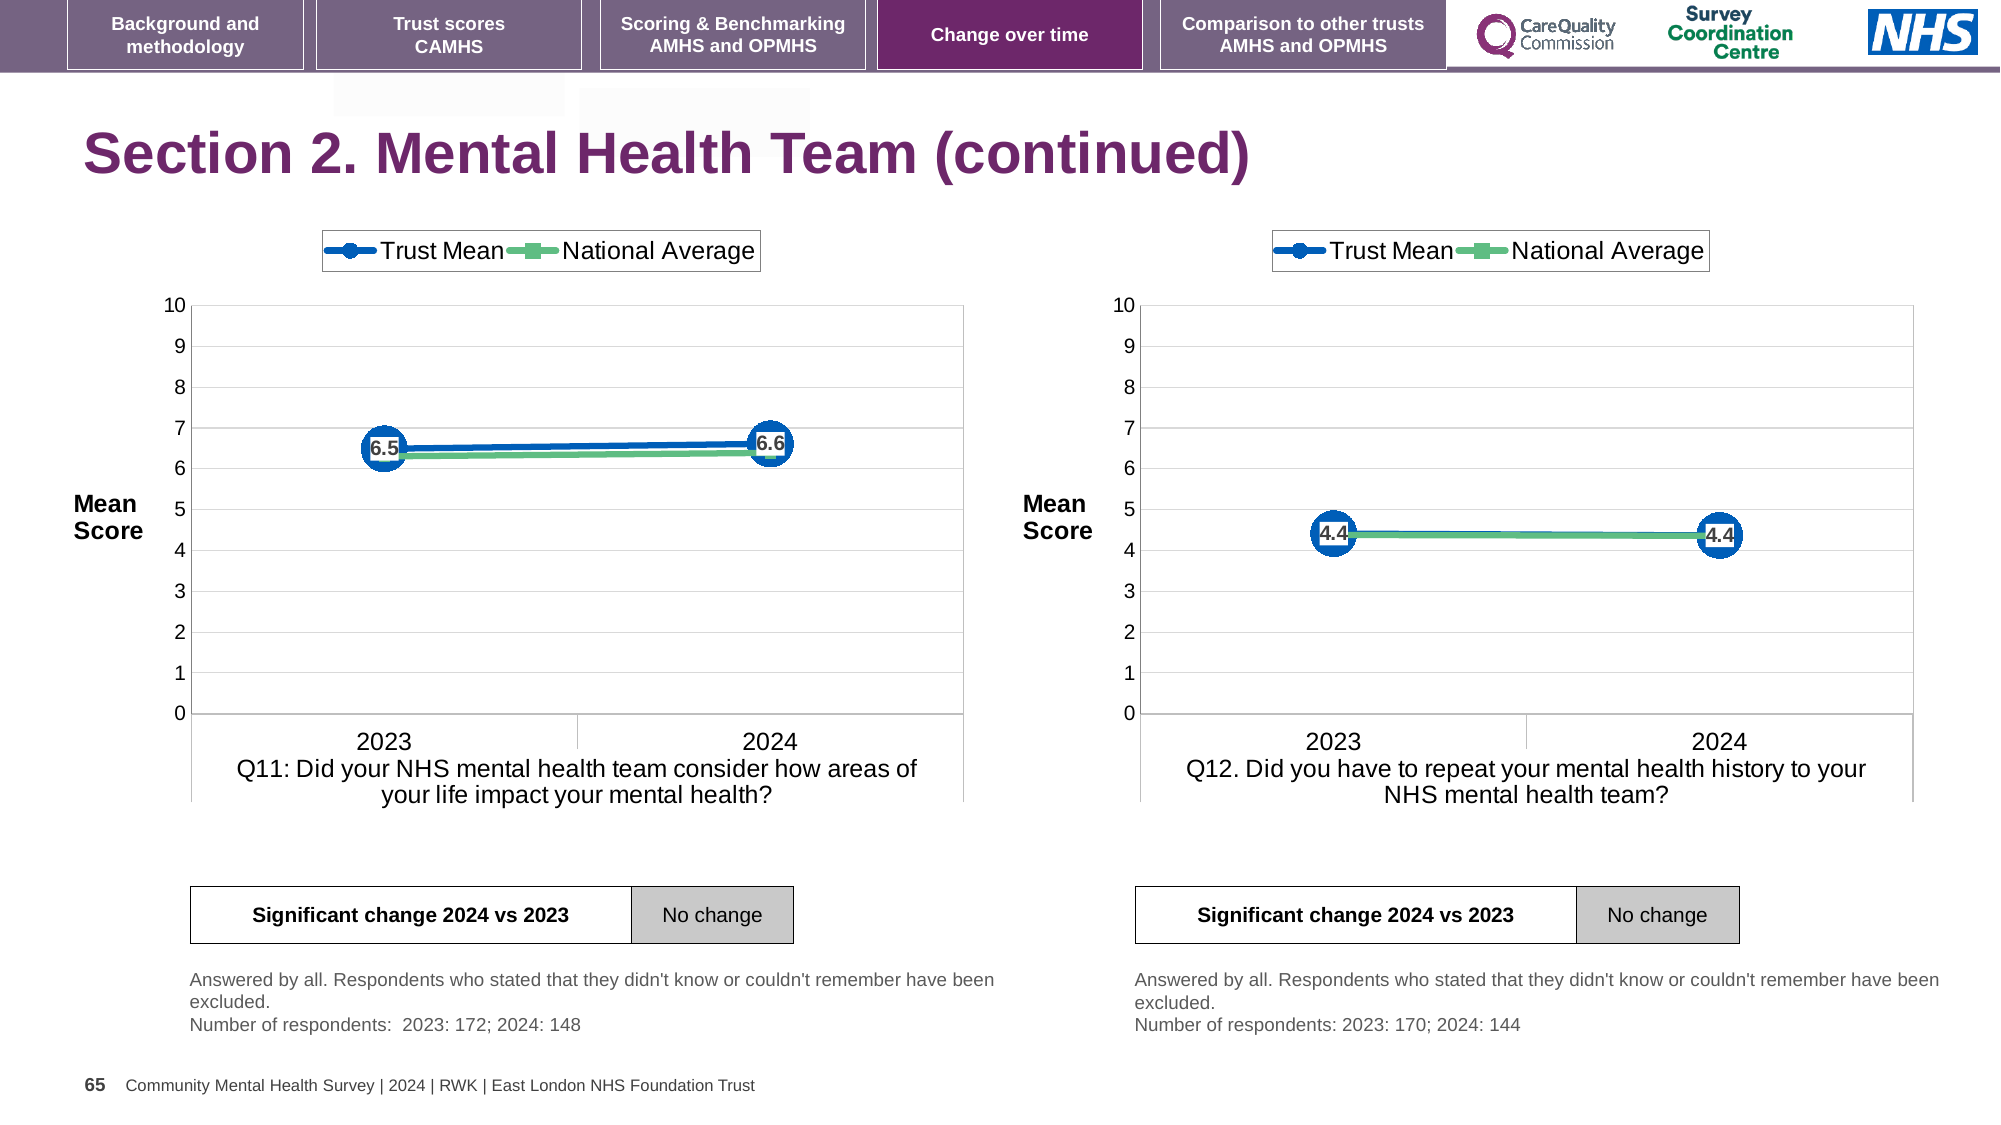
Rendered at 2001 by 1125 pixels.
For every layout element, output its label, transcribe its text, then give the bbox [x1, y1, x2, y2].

text_box Answered by all. Respondents who stated that they didn't know or couldn't remember have been excluded. Number of respondents: 2023: 170; 2024: 144 [1119, 960, 1984, 1066]
table_header Significant change 2024 vs 2023 [191, 887, 631, 943]
picture [1666, 3, 1794, 61]
text_box Answered by all. Respondents who stated that they didn't know or couldn't remember have been excluded. Number of respondents: 2023: 172; 2024: 148 [174, 959, 1039, 1043]
picture [1476, 13, 1616, 59]
chart [68, 228, 966, 858]
chart [1018, 228, 1916, 858]
picture [1868, 9, 1978, 55]
title Section 2. Mental Health Team (continued) [68, 100, 1942, 209]
text_box 65 [84, 1065, 122, 1125]
table_header Significant change 2024 vs 2023 [1136, 887, 1576, 943]
table_header No change [1577, 887, 1739, 943]
table_header No change [632, 887, 793, 943]
